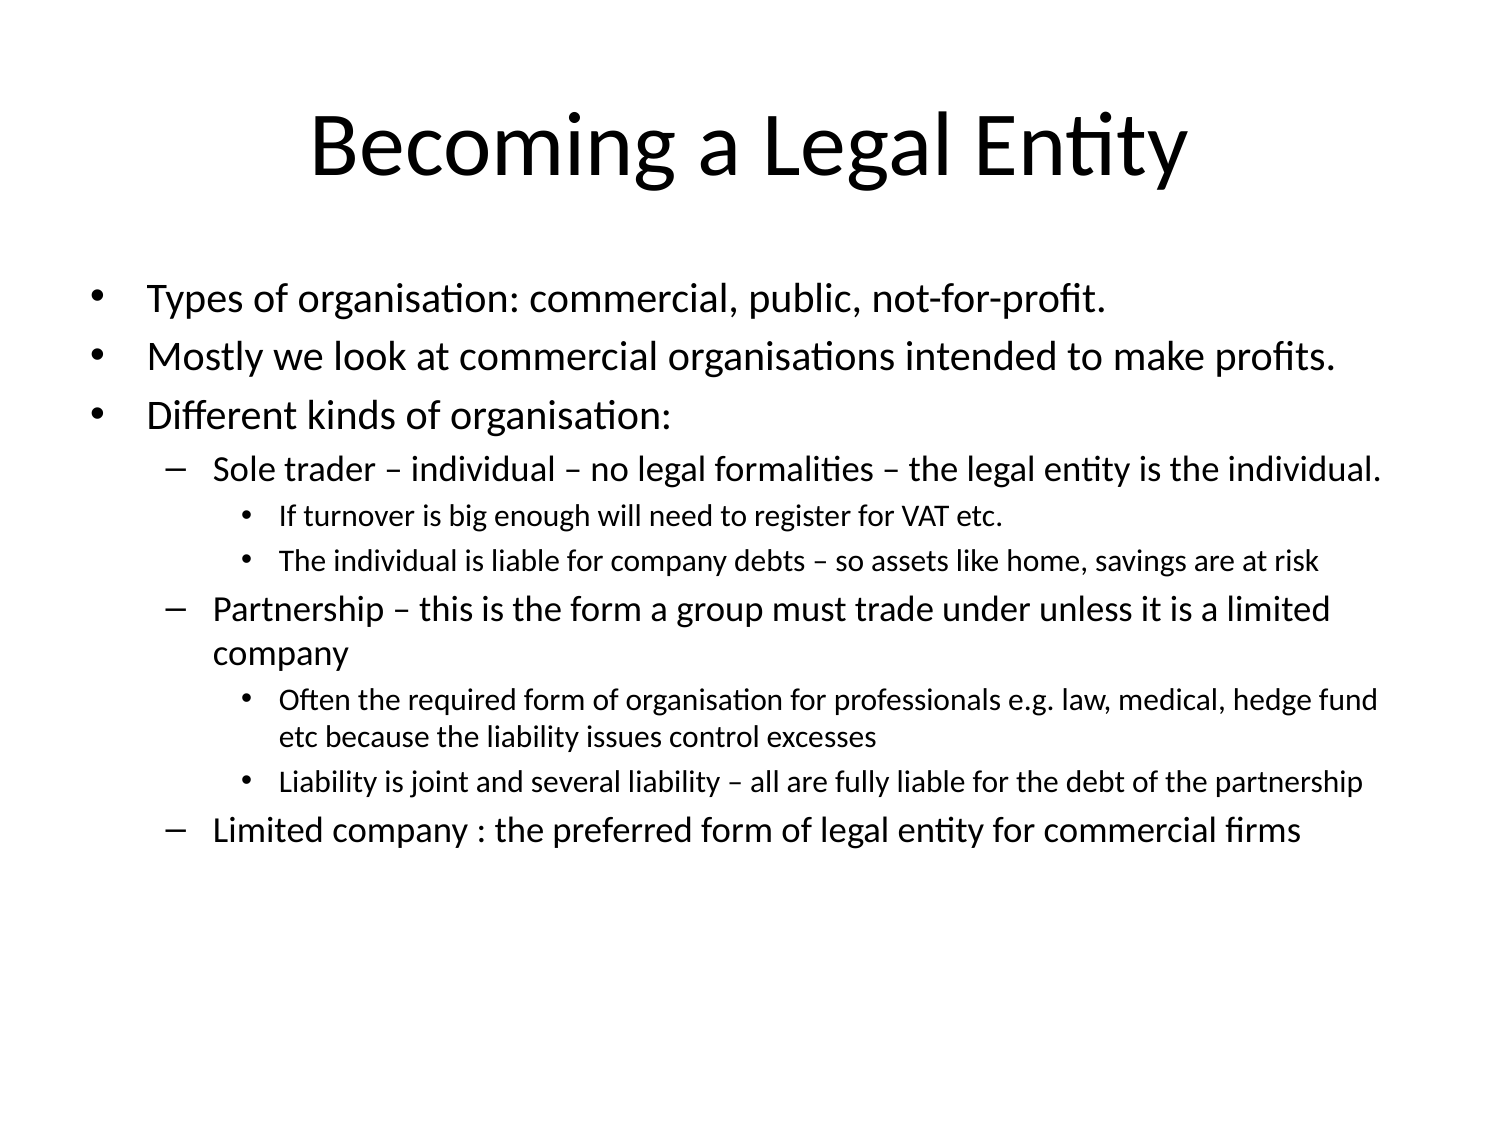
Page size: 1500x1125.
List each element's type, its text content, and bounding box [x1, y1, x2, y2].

title Becoming a Legal Entity [75, 45, 1425, 233]
list Types of organisation: commercial, public, not-for-profit. Mostly we look at commercial organisations intended to make profits. Different kinds of organisation: Sole trader – individual – no legal formalities – the legal entity is the individual. If turnover is big enough will need to register for VAT etc. The individual is liable for company debts – so assets like home, savings are at risk Partnership – this is the form a group must trade under unless it is a limited company Often the required form of organisation for professionals e.g. law, medical, hedge fund etc because the liability issues control excesses Liability is joint and several liability – all are fully liable for the debt of the partnership Limited company : the preferred form of legal entity for commercial firms [75, 262, 1425, 1005]
